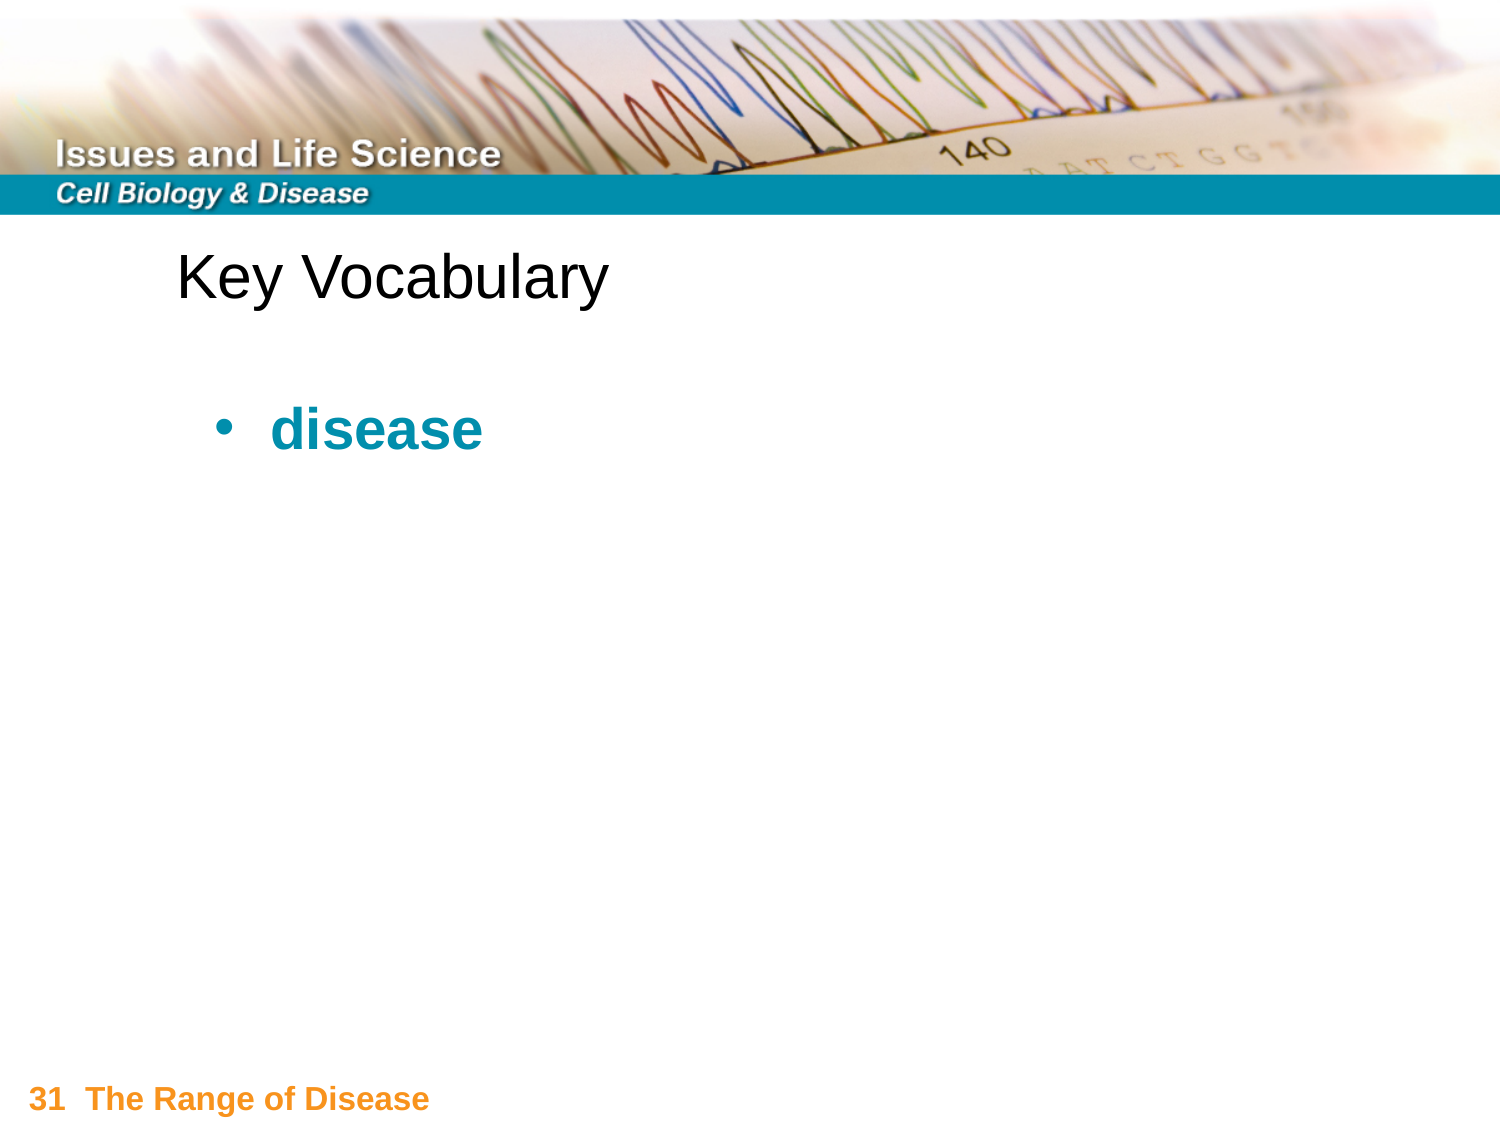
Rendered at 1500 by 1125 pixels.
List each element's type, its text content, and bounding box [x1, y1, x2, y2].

picture [0, 0, 1500, 220]
list disease [199, 383, 1309, 1086]
